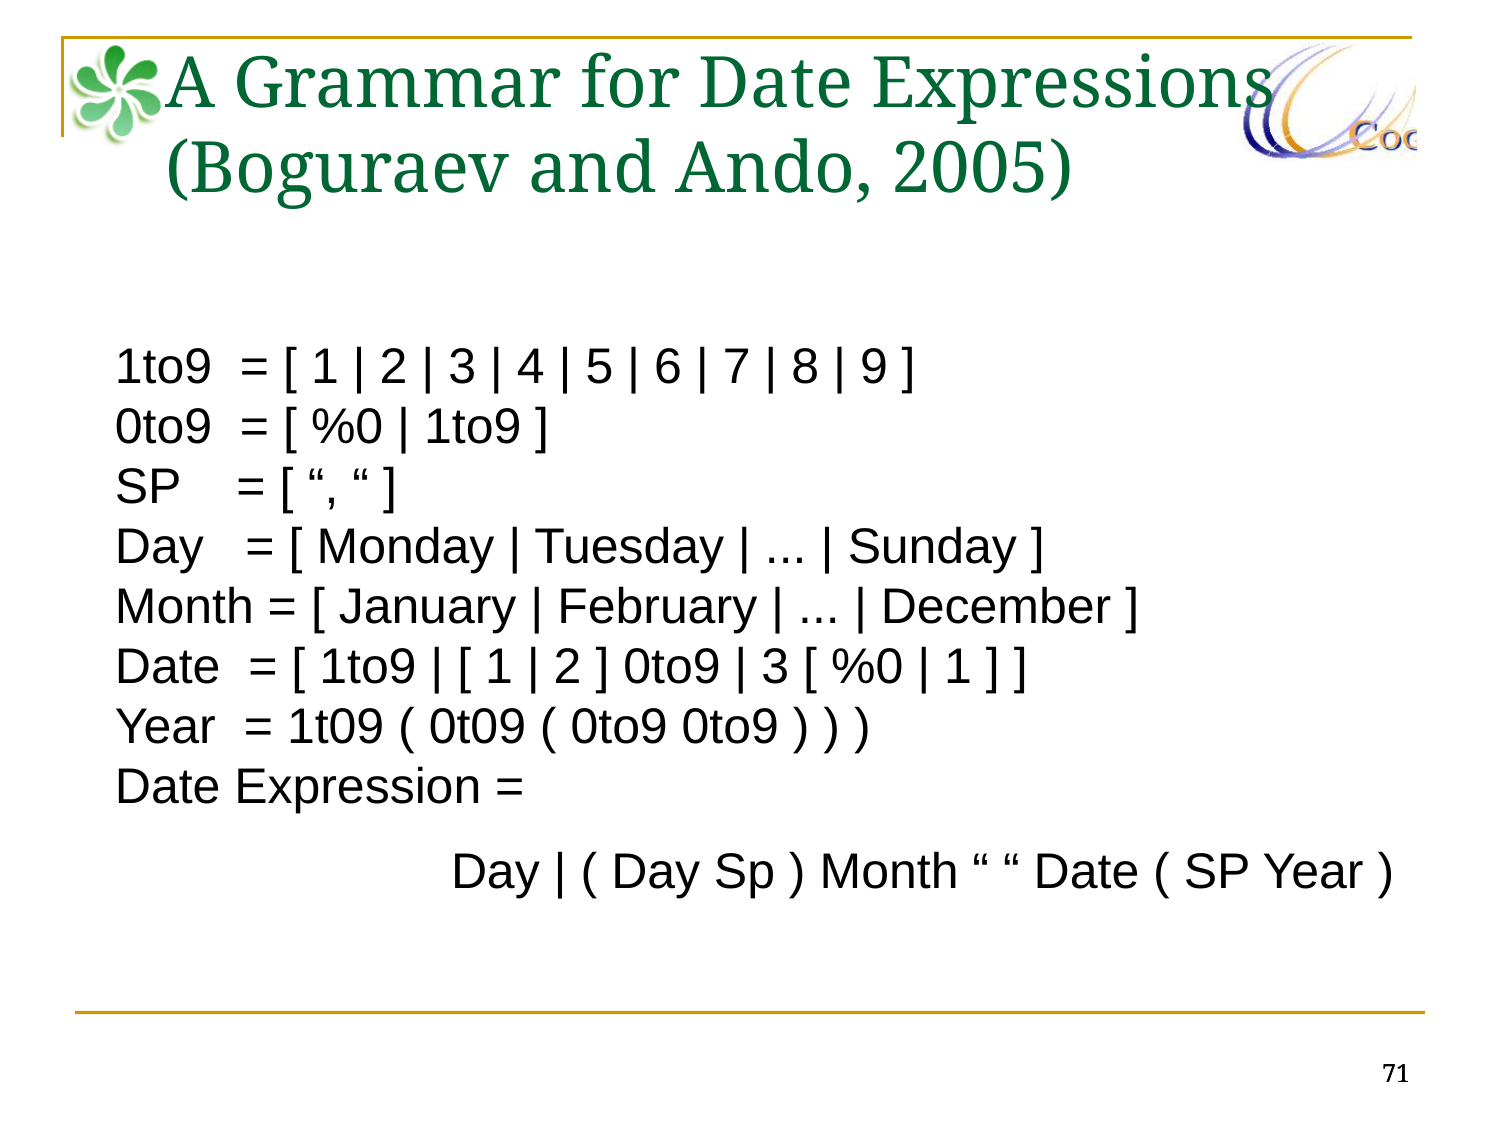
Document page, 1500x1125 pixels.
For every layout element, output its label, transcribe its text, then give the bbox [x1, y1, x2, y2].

picture [69, 42, 149, 149]
title A Grammar for Date Expressions (Boguraev and Ando, 2005) [149, 28, 1500, 217]
text_box 71 [1074, 1024, 1425, 1100]
text_box 1to9 = [ 1 | 2 | 3 | 4 | 5 | 6 | 7 | 8 | 9 ] 0to9 = [ %0 | 1to9 ] SP = [ “, “ ] Day = [ Monday | Tuesday | ... | Sunday ] Month = [ January | February | ... | December ] Date = [ 1to9 | [ 1 | 2 ] 0to9 | 3 [ %0 | 1 ] ] Year = 1t09 ( 0t09 ( 0to9 0to9 ) ) ) Date Expression = Day | ( Day Sp ) Month “ “ Date ( SP Year ) [100, 326, 1500, 906]
